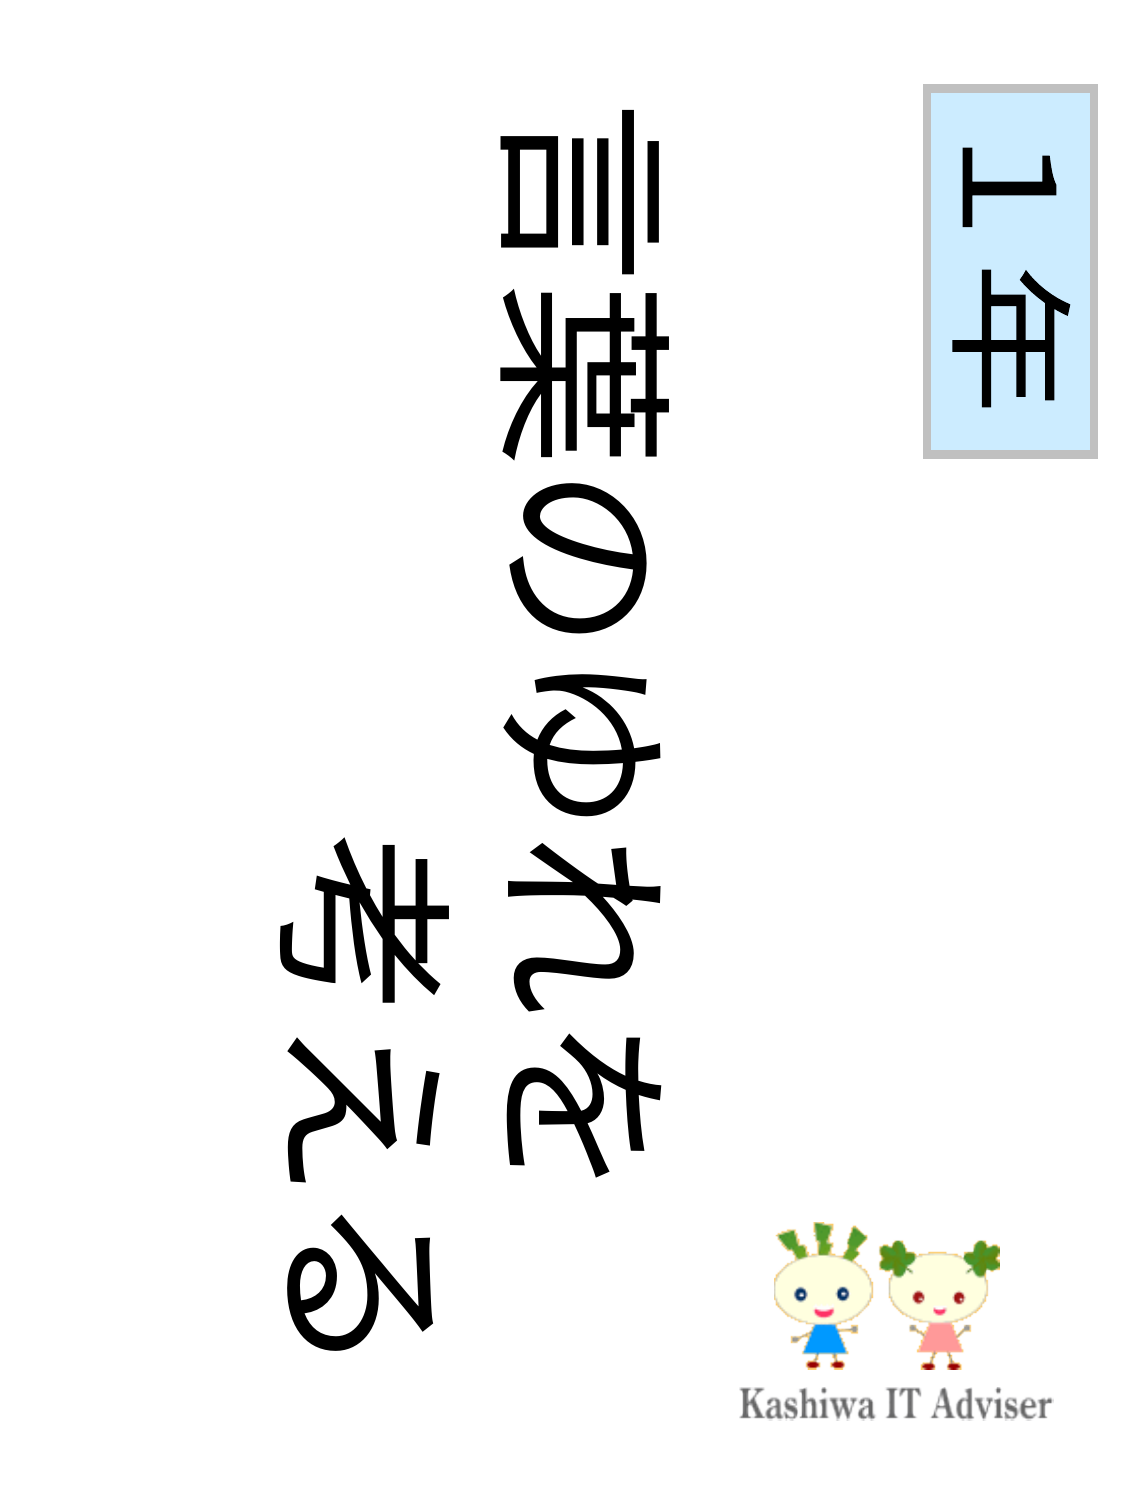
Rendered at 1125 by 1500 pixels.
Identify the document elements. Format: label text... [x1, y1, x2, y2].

picture [739, 1387, 1055, 1421]
text_box 言葉のゆれを 考える [231, 85, 707, 1459]
picture [774, 1222, 1000, 1370]
text_box [927, 88, 1094, 455]
